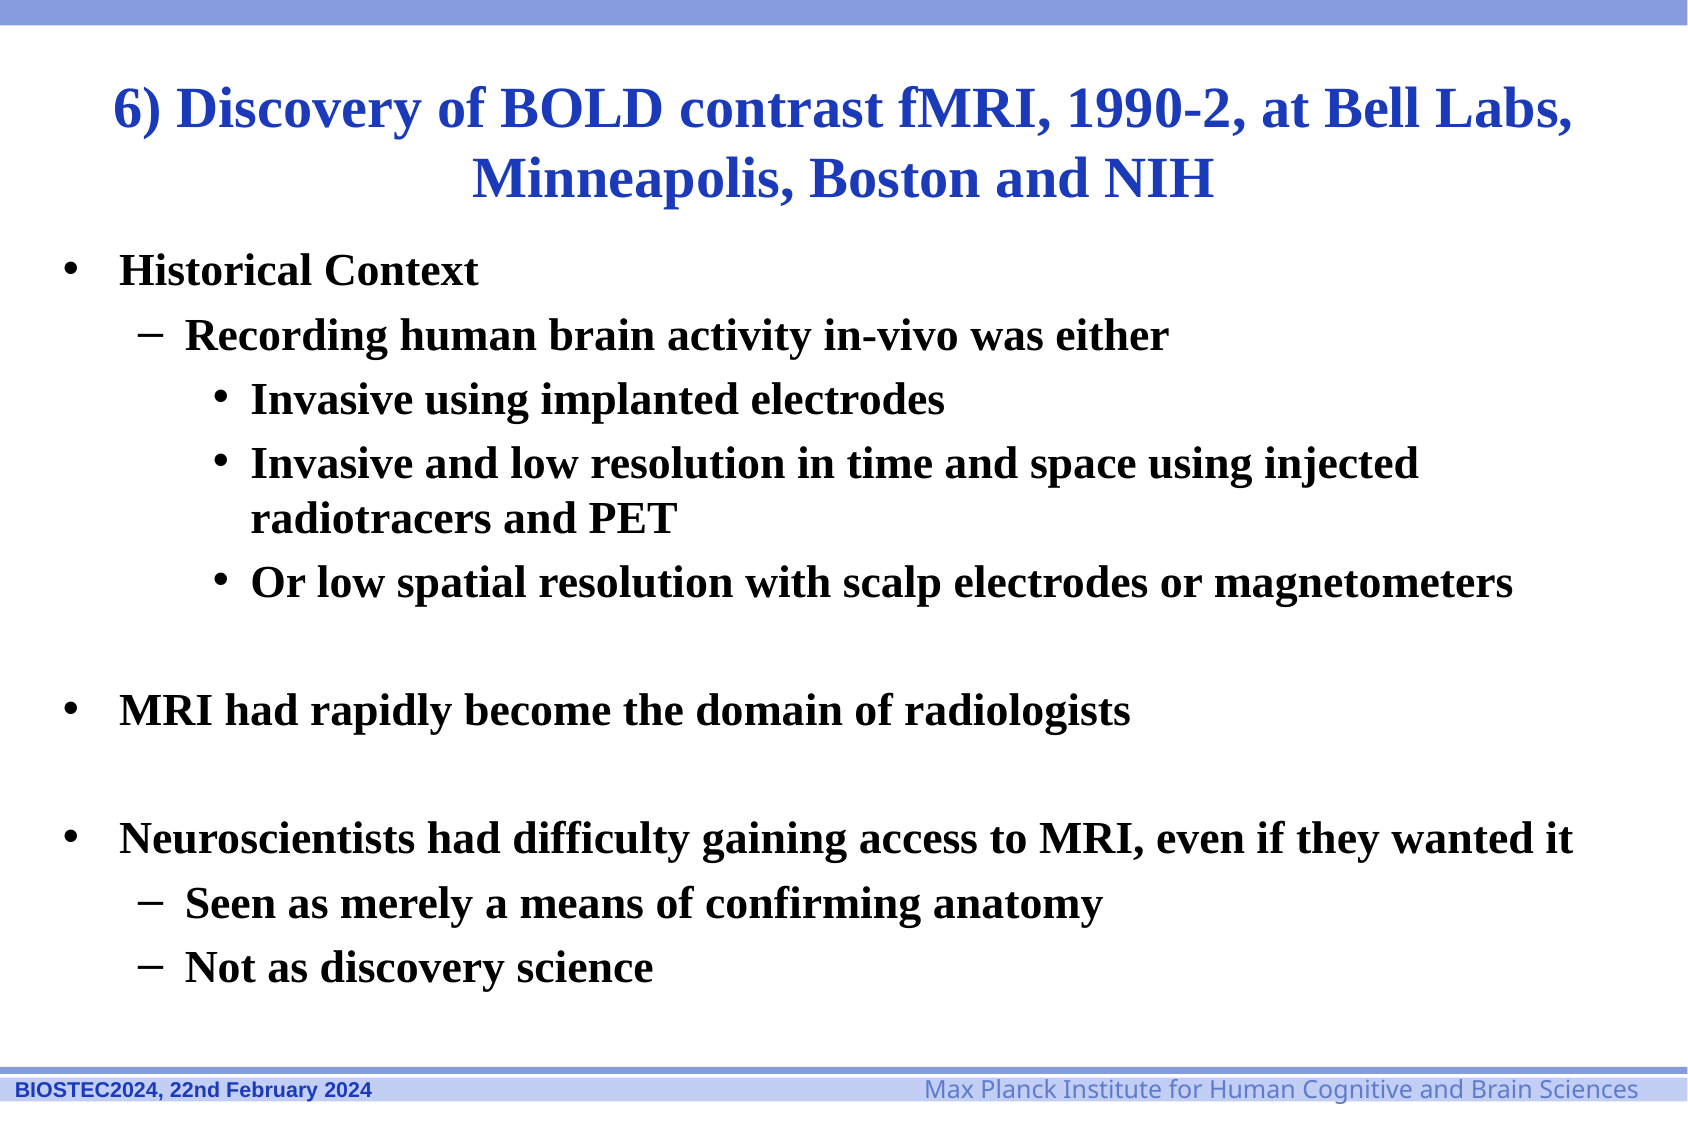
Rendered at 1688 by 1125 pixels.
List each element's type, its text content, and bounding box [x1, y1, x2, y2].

list Historical Context Recording human brain activity in-vivo was either Invasive using implanted electrodes Invasive and low resolution in time and space using injected radiotracers and PET Or low spatial resolution with scalp electrodes or magnetometers MRI had rapidly become the domain of radiologists Neuroscientists had difficulty gaining access to MRI, even if they wanted it Seen as merely a means of confirming anatomy Not as discovery science [47, 232, 1640, 1028]
title 6) Discovery of BOLD contrast fMRI, 1990-2, at Bell Labs, Minneapolis, Boston and NIH [84, 44, 1604, 232]
